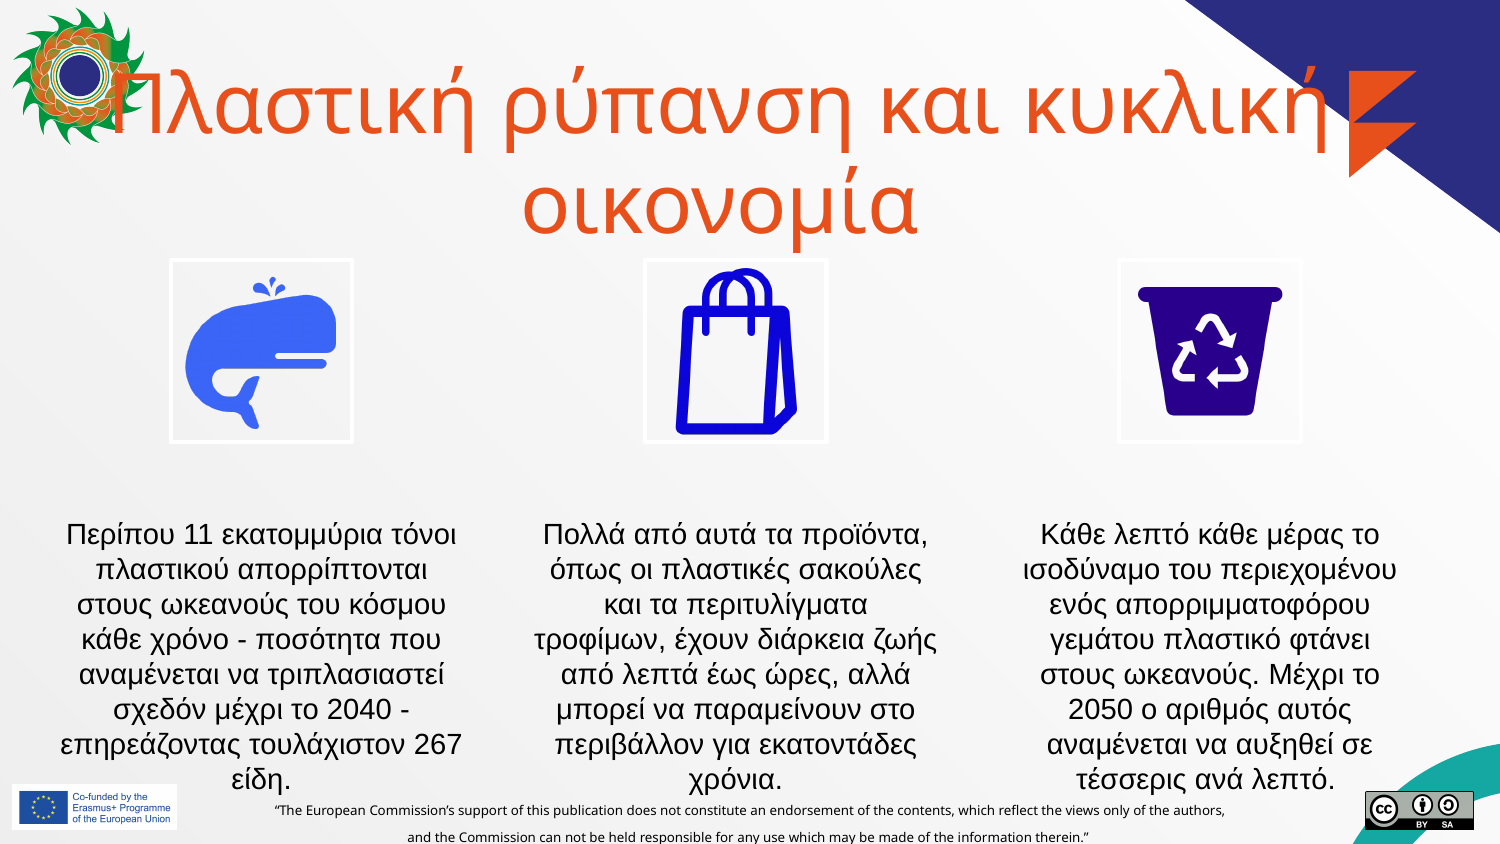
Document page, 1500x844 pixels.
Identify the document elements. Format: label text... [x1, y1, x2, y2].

picture [11, 784, 177, 830]
picture [11, 6, 151, 147]
picture [1365, 791, 1474, 830]
title Πλαστική ρύπανση και κυκλική οικονομία [86, 35, 1353, 201]
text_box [59, 260, 1413, 751]
